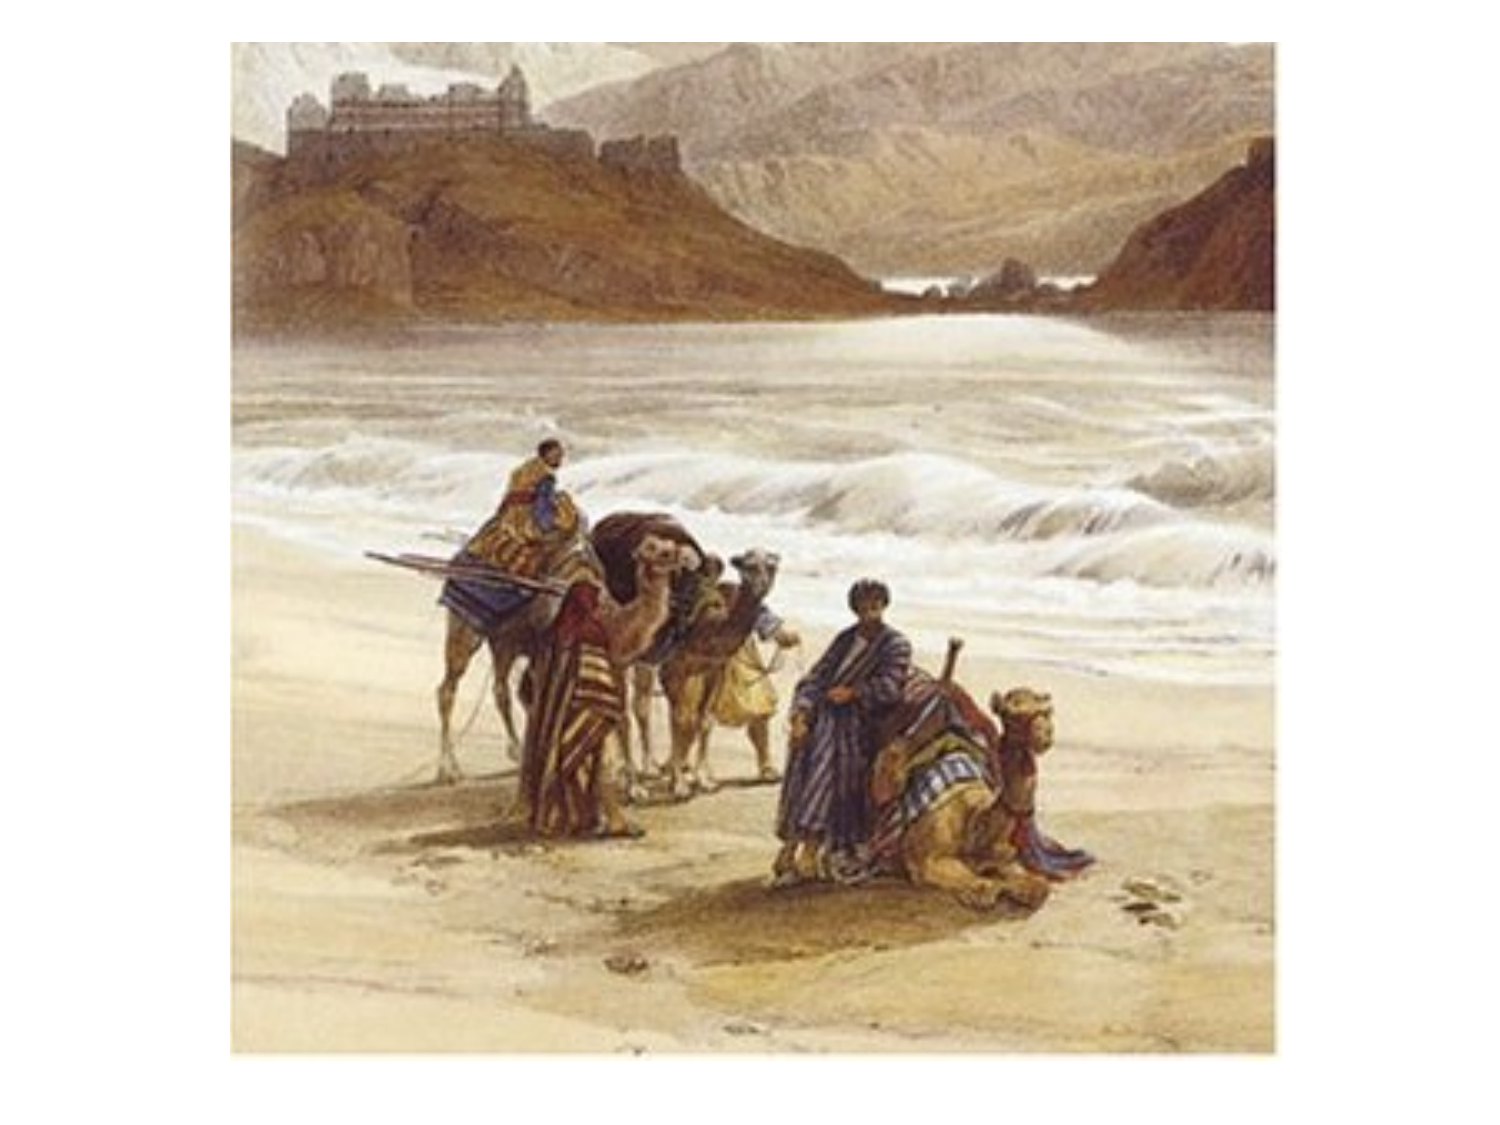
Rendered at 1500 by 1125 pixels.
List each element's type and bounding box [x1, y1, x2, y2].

picture [229, 42, 1282, 1062]
